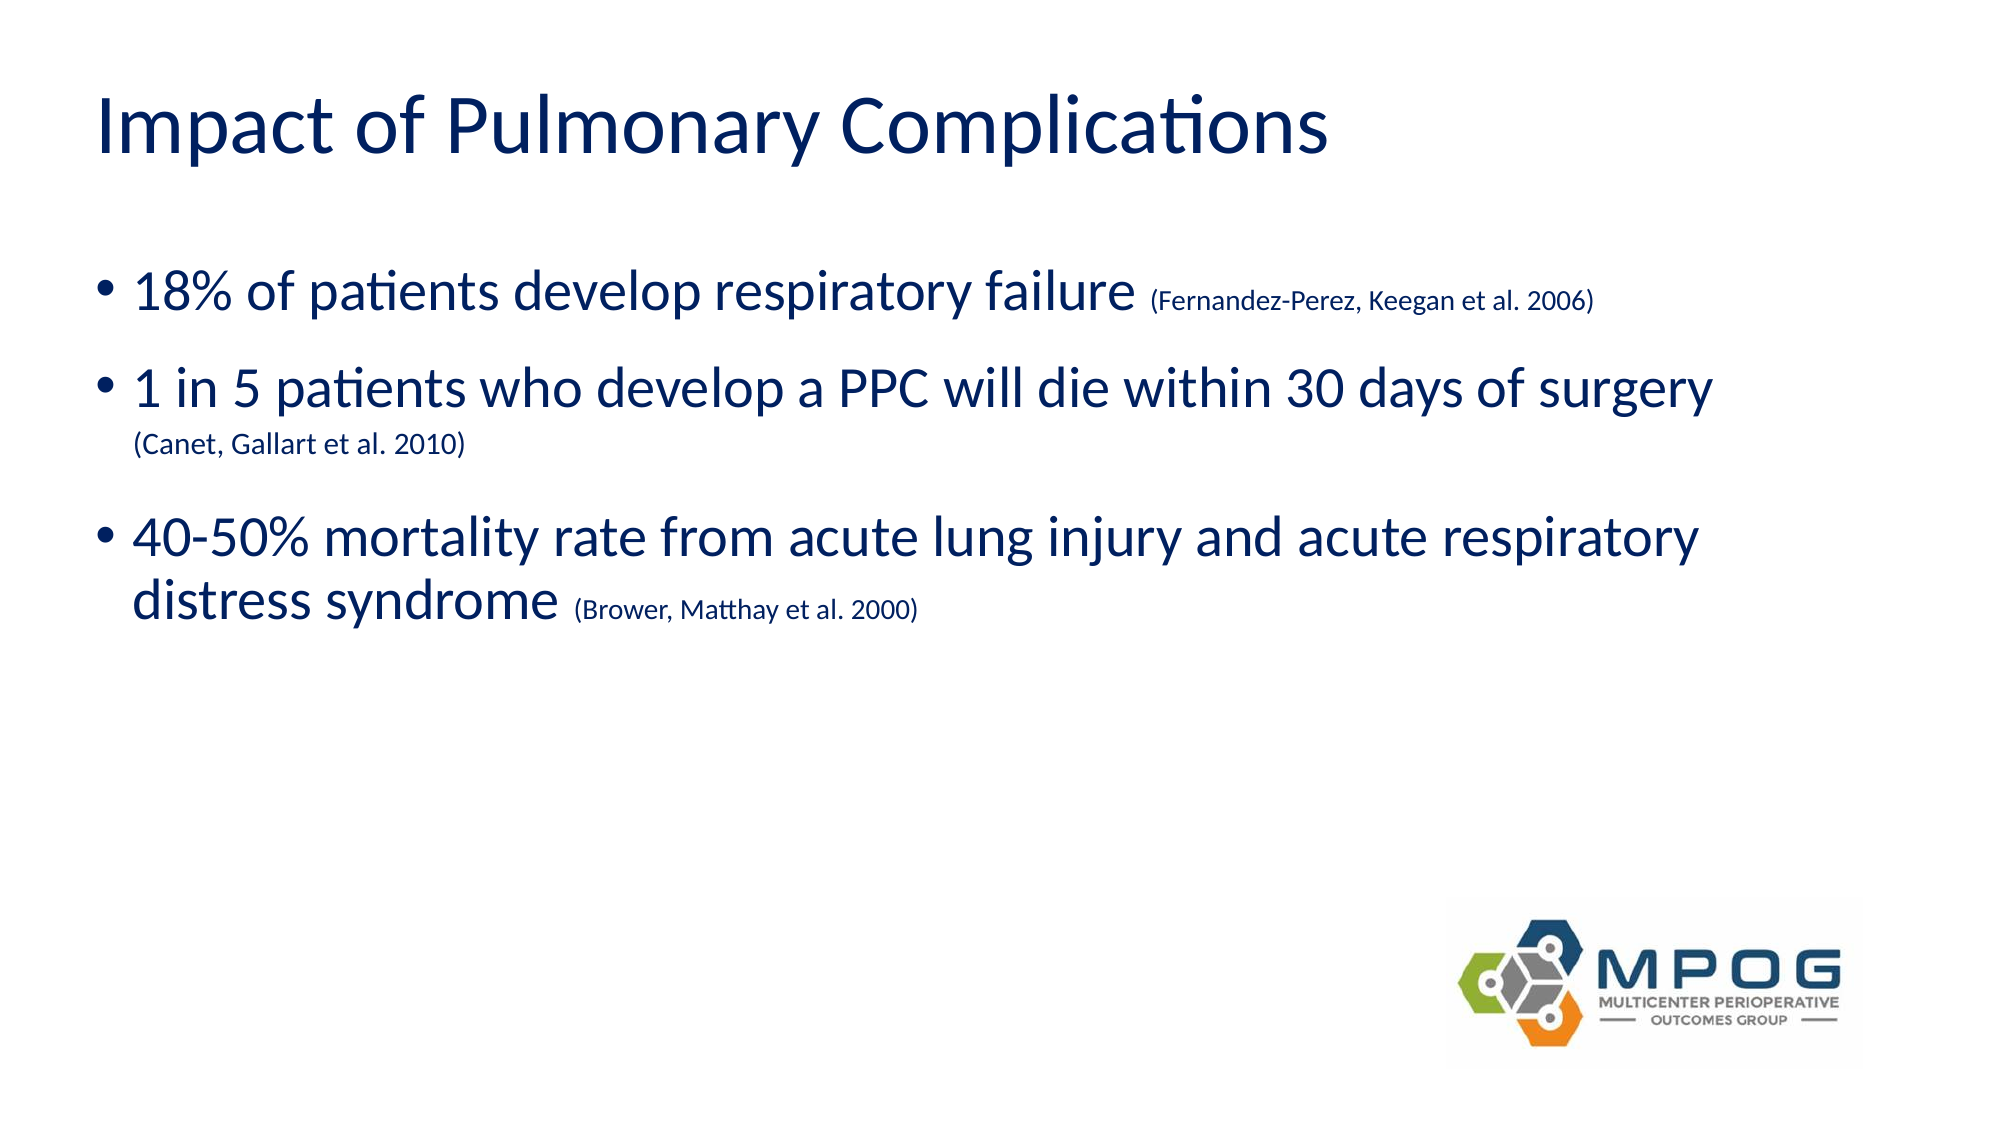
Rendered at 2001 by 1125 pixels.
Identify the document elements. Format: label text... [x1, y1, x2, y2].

title Impact of Pulmonary Complications [80, 63, 1670, 190]
picture [1446, 897, 1863, 1069]
list 18% of patients develop respiratory failure (Fernandez-Perez, Keegan et al. 2006) 1 in 5 patients who develop a PPC will die within 30 days of surgery (Canet, Gallart et al. 2010) 40-50% mortality rate from acute lung injury and acute respiratory distress syndrome (Brower, Matthay et al. 2000) [80, 209, 1807, 997]
